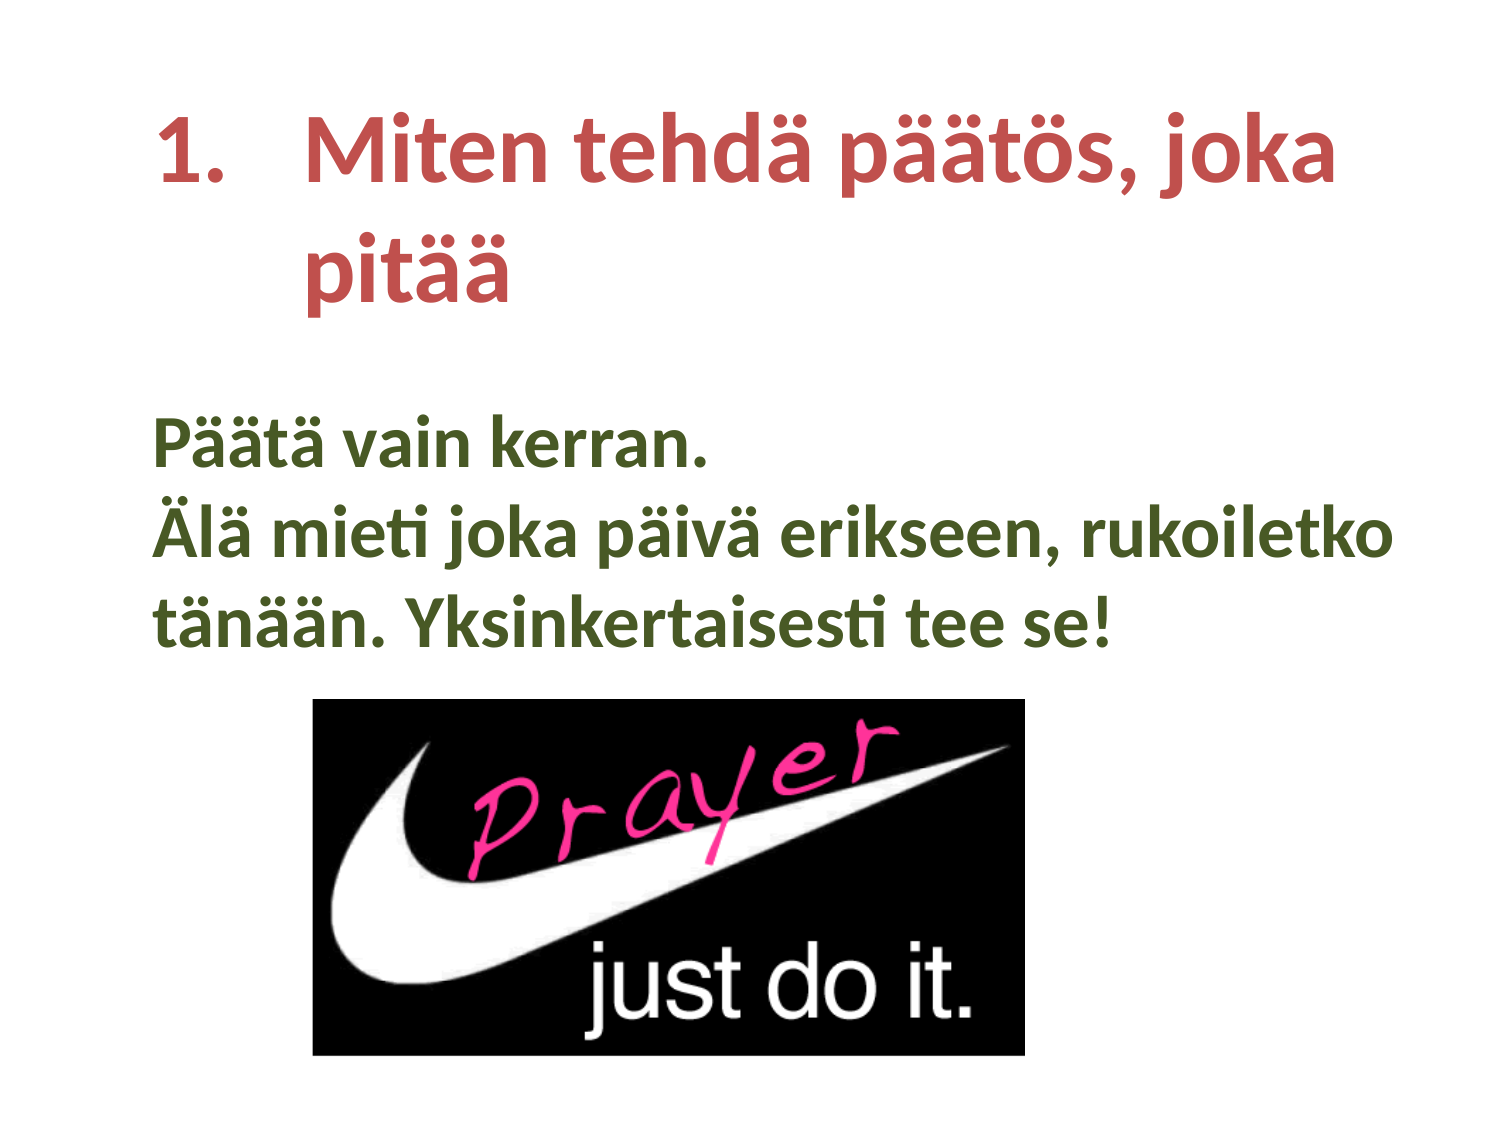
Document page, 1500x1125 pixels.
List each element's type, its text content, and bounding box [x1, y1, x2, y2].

picture [312, 699, 1026, 1063]
text_box Miten tehdä päätös, joka pitää Päätä vain kerran. Älä mieti joka päivä erikseen, rukoiletko tänään. Yksinkertaisesti tee se! [137, 75, 1438, 670]
